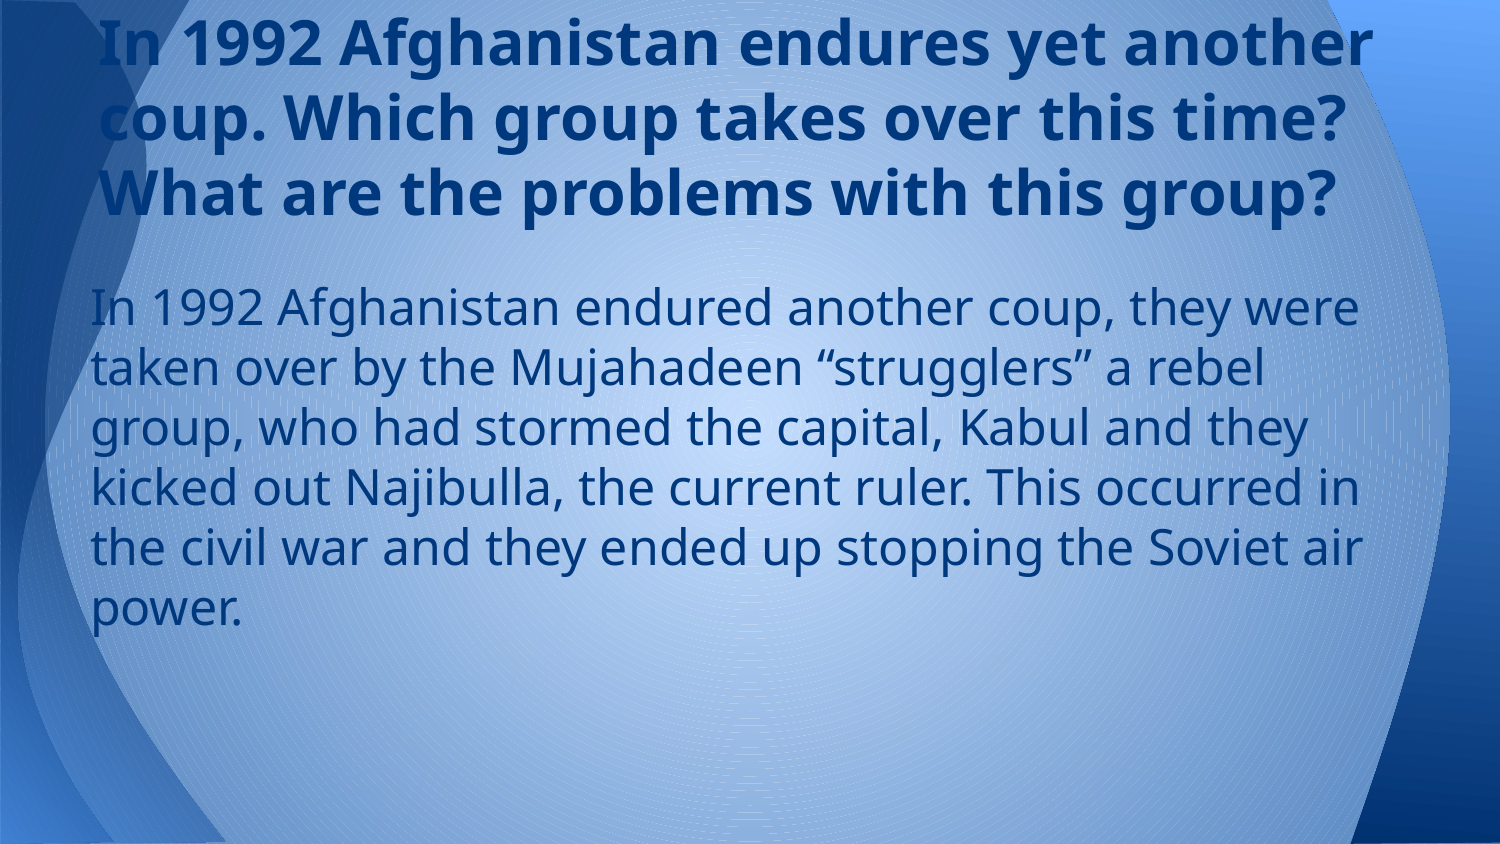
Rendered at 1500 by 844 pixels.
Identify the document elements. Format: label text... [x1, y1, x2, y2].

title In 1992 Afghanistan endures yet another coup. Which group takes over this time? What are the problems with this group? [83, 79, 1434, 243]
list In 1992 Afghanistan endured another coup, they were taken over by the Mujahadeen “strugglers” a rebel group, who had stormed the capital, Kabul and they kicked out Najibulla, the current ruler. This occurred in the civil war and they ended up stopping the Soviet air power. [75, 260, 1425, 844]
